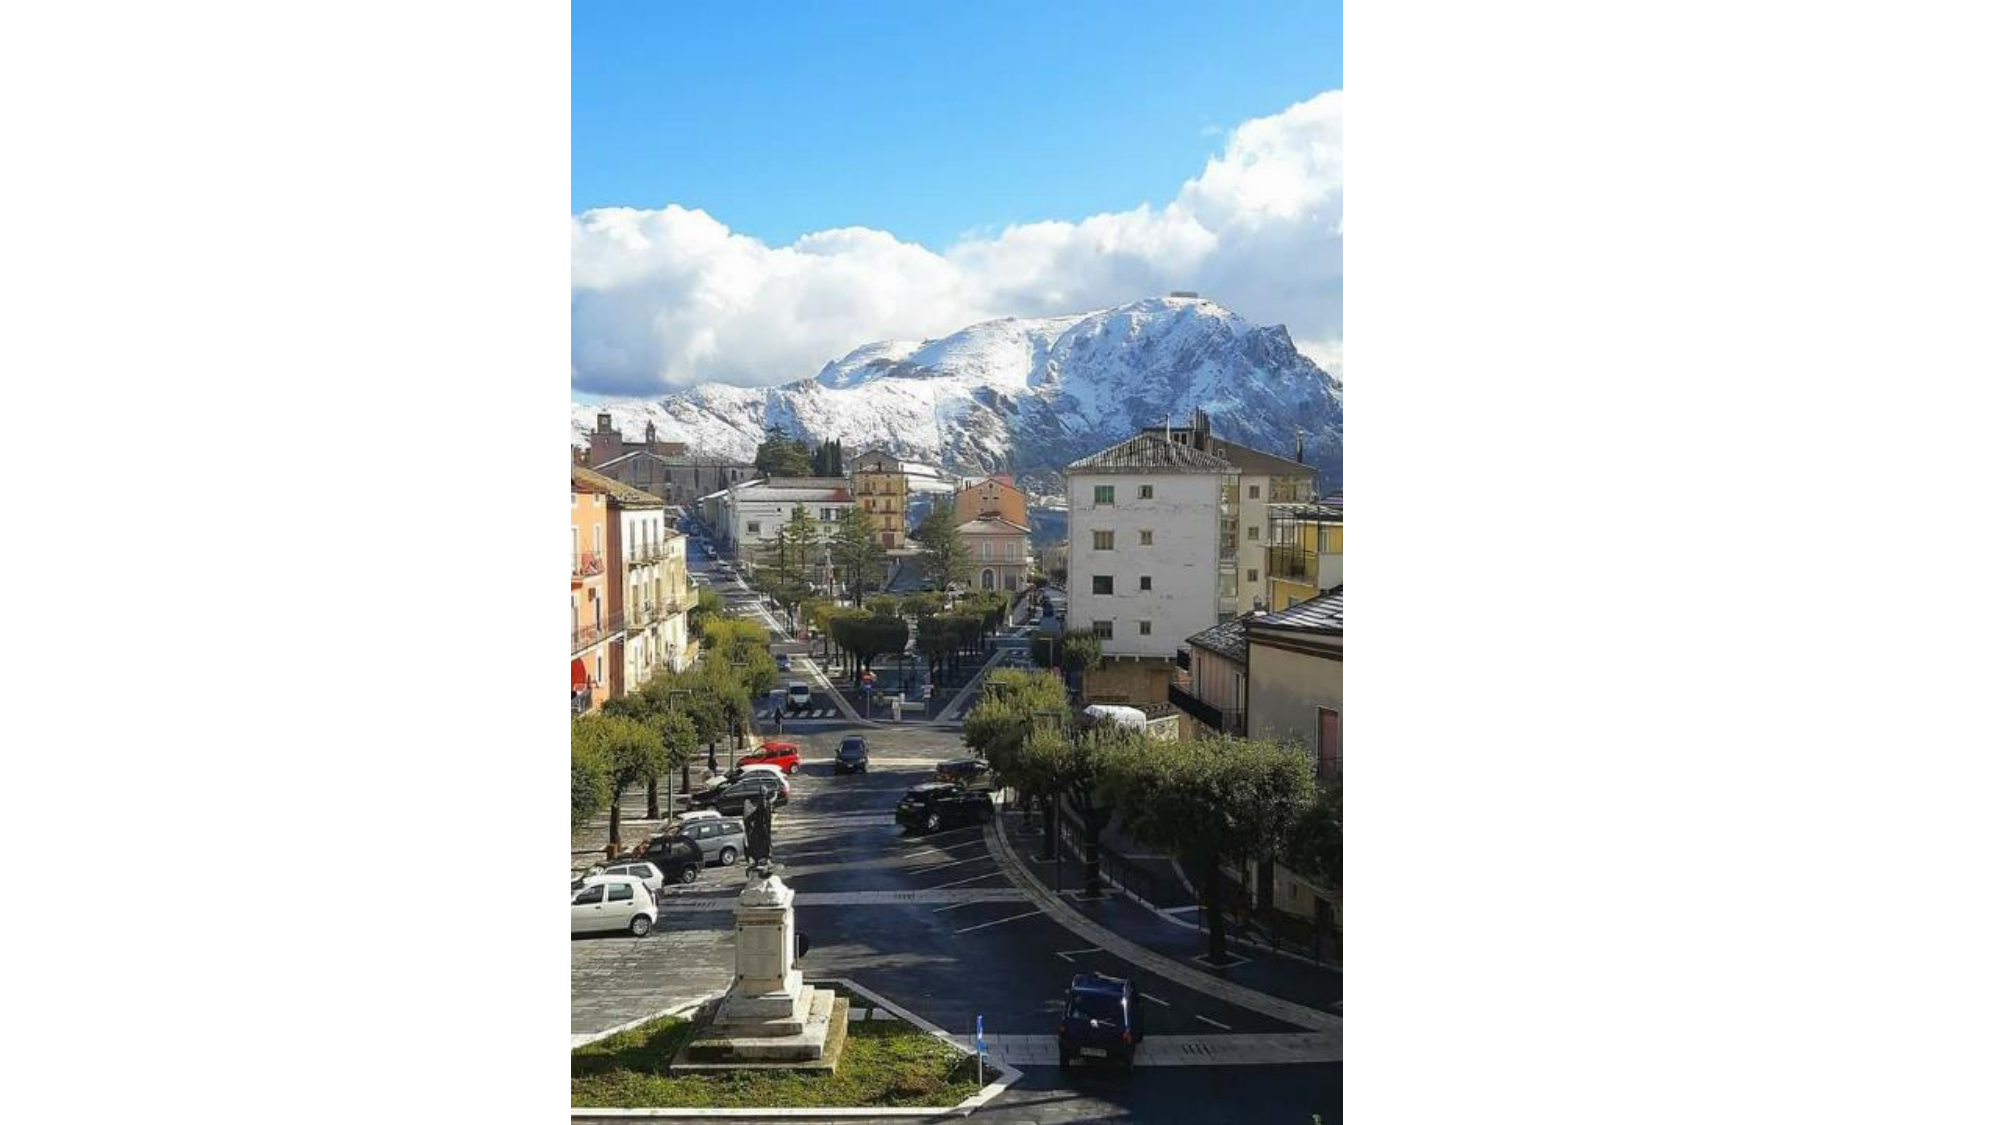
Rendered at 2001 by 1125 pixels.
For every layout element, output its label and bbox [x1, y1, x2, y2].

list [571, 0, 1343, 1125]
